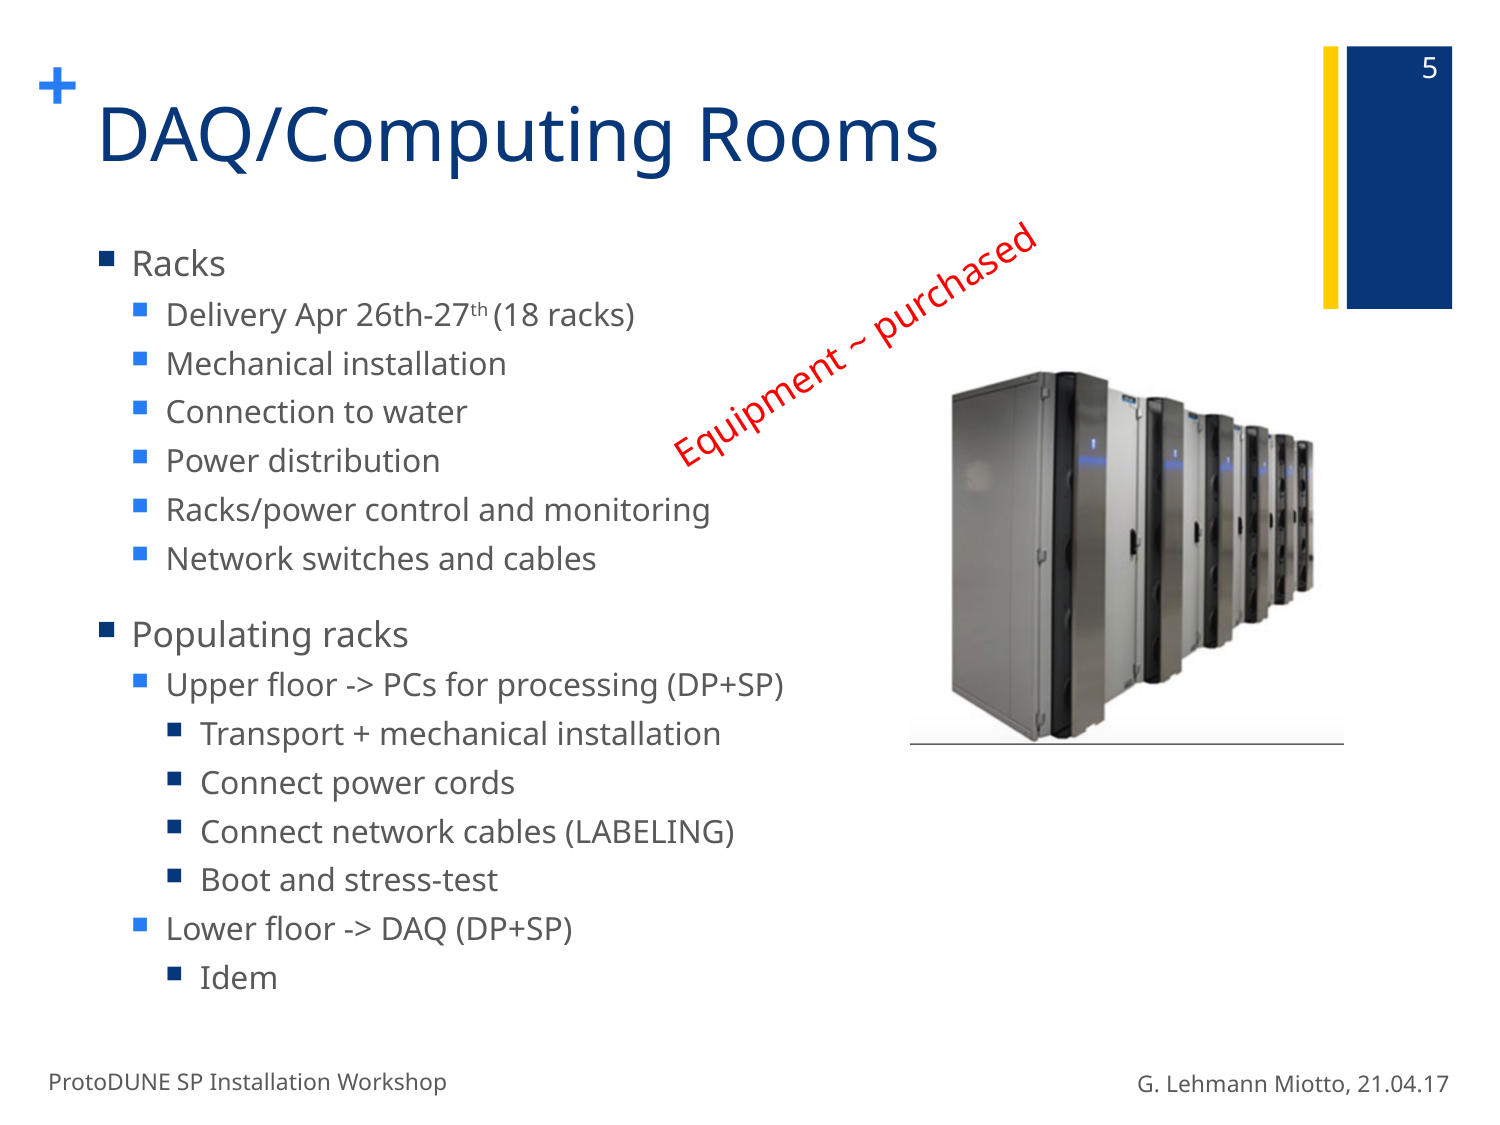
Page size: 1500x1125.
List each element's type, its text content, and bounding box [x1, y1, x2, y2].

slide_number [1114, 1053, 1465, 1114]
picture [909, 353, 1344, 745]
title DAQ/Computing Rooms [81, 79, 1322, 204]
list Racks Delivery Apr 26th-27th (18 racks) Mechanical installation Connection to water Power distribution Racks/power control and monitoring Network switches and cables Populating racks Upper floor -> PCs for processing (DP+SP) Transport + mechanical installation Connect power cords Connect network cables (LABELING) Boot and stress-test Lower floor -> DAQ (DP+SP) Idem [81, 233, 1322, 1005]
text_box Equipment ~ purchased [649, 198, 1060, 490]
slide_number 5 [1362, 39, 1454, 100]
footer ProtoDUNE SP Installation Workshop [33, 1053, 1038, 1114]
